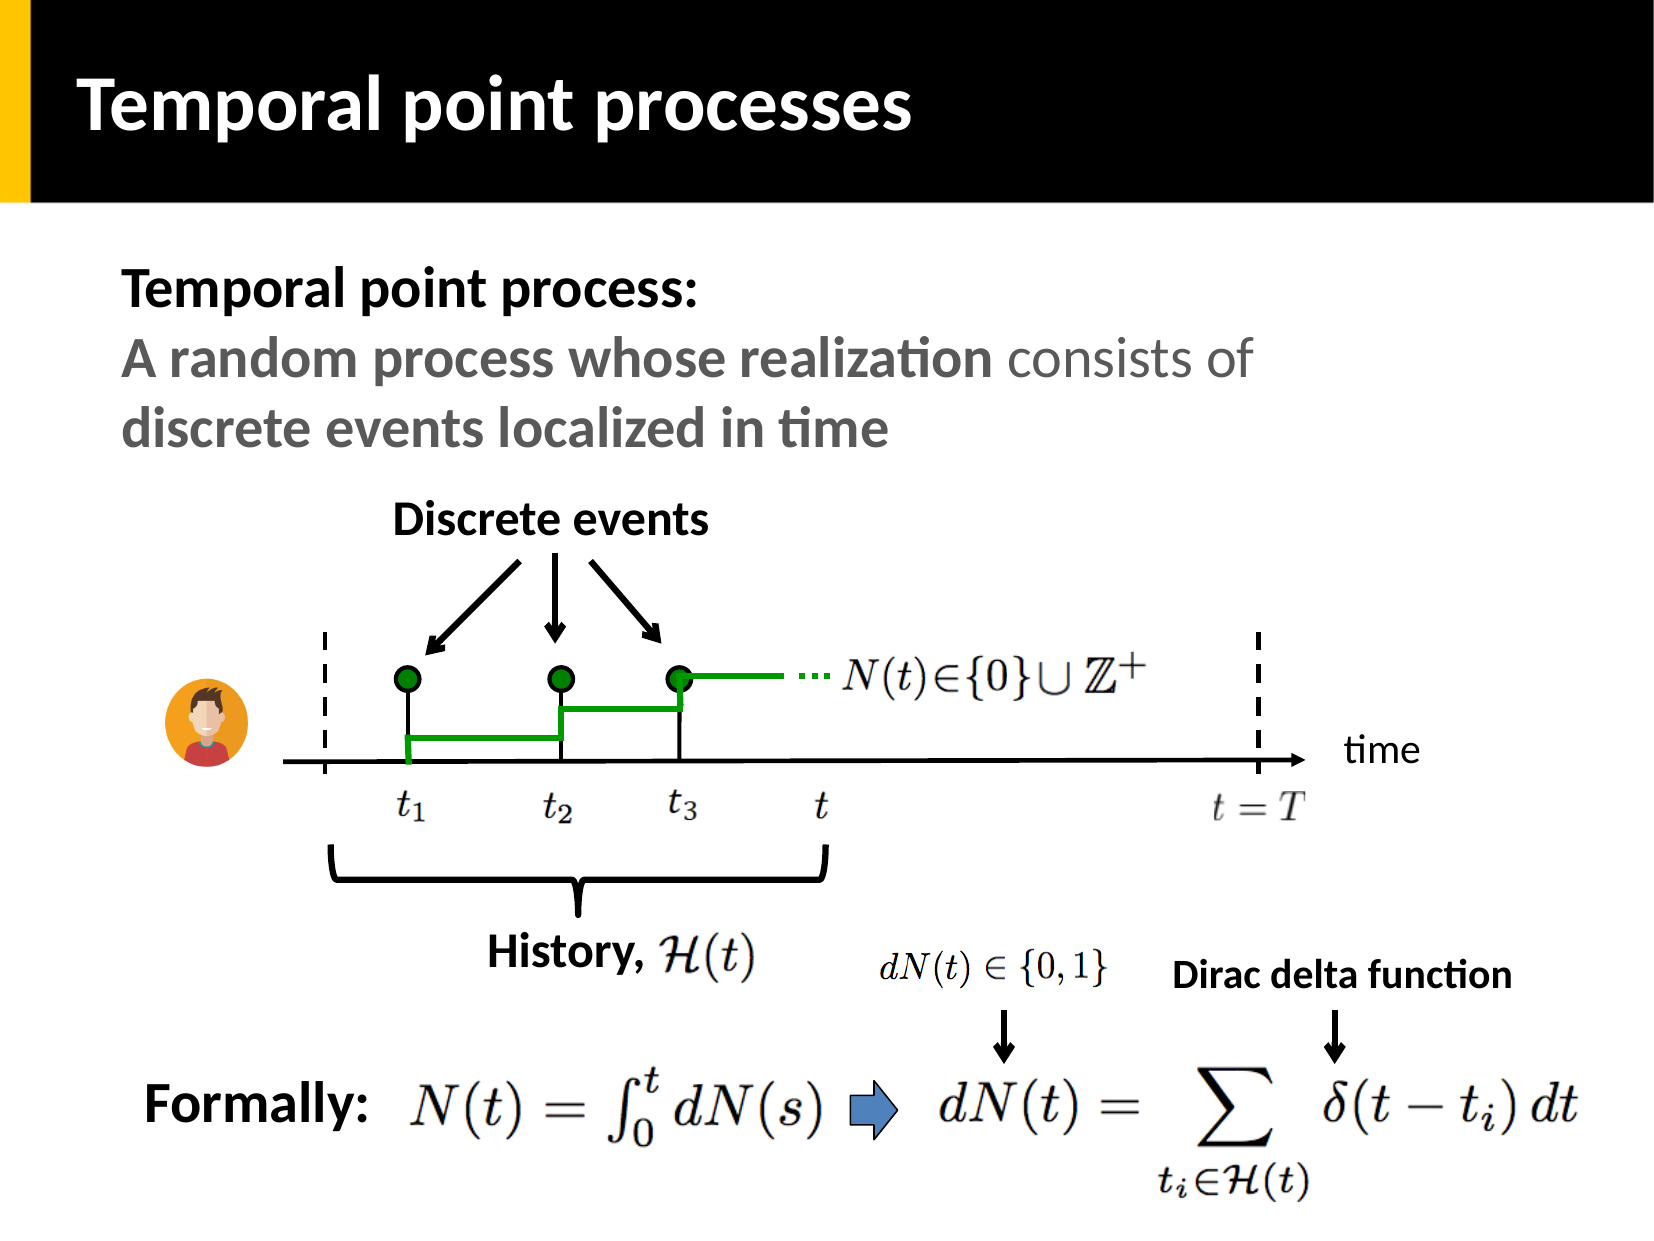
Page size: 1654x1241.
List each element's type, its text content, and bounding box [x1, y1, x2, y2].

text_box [282, 759, 320, 763]
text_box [836, 643, 1153, 708]
text_box [667, 667, 690, 690]
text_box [565, 759, 675, 763]
text_box Temporal point process: A random process whose realization consists of discrete events localized in time [106, 242, 1300, 467]
text_box Discrete events [377, 478, 733, 553]
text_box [682, 759, 1253, 763]
text_box Dirac delta function [1157, 938, 1536, 1004]
text_box [850, 1080, 898, 1140]
text_box time [1329, 714, 1566, 780]
picture [0, 0, 1654, 1241]
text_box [329, 759, 401, 763]
text_box Formally: [129, 1057, 396, 1142]
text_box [1263, 759, 1306, 763]
text_box History, [472, 910, 709, 986]
text_box [330, 844, 826, 916]
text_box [424, 560, 520, 656]
text_box [549, 667, 574, 691]
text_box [590, 560, 662, 644]
title Temporal point processes [76, 0, 1654, 203]
text_box [395, 667, 420, 691]
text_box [414, 759, 557, 763]
